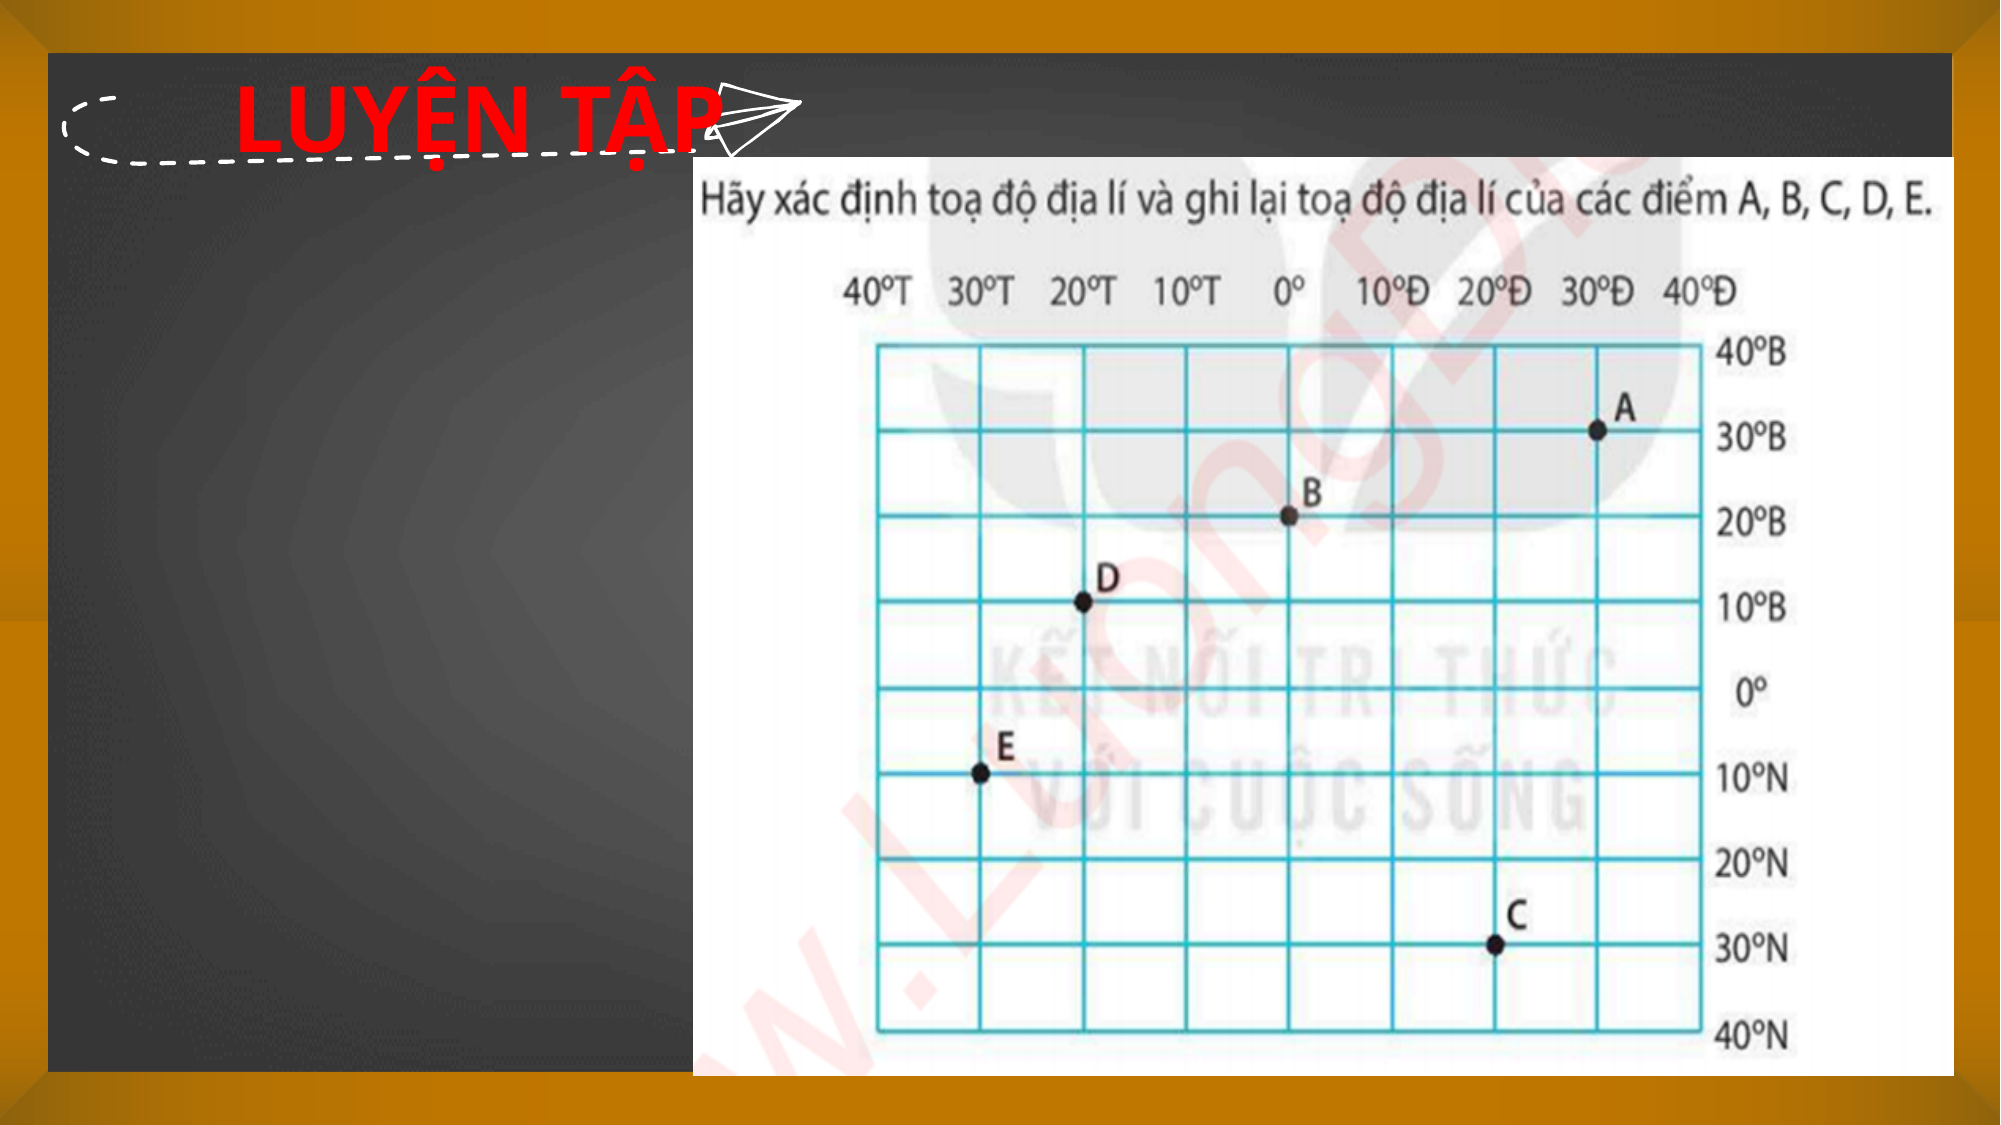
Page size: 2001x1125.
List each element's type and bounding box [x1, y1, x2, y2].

picture [0, 0, 2000, 1125]
text_box [63, 53, 820, 180]
